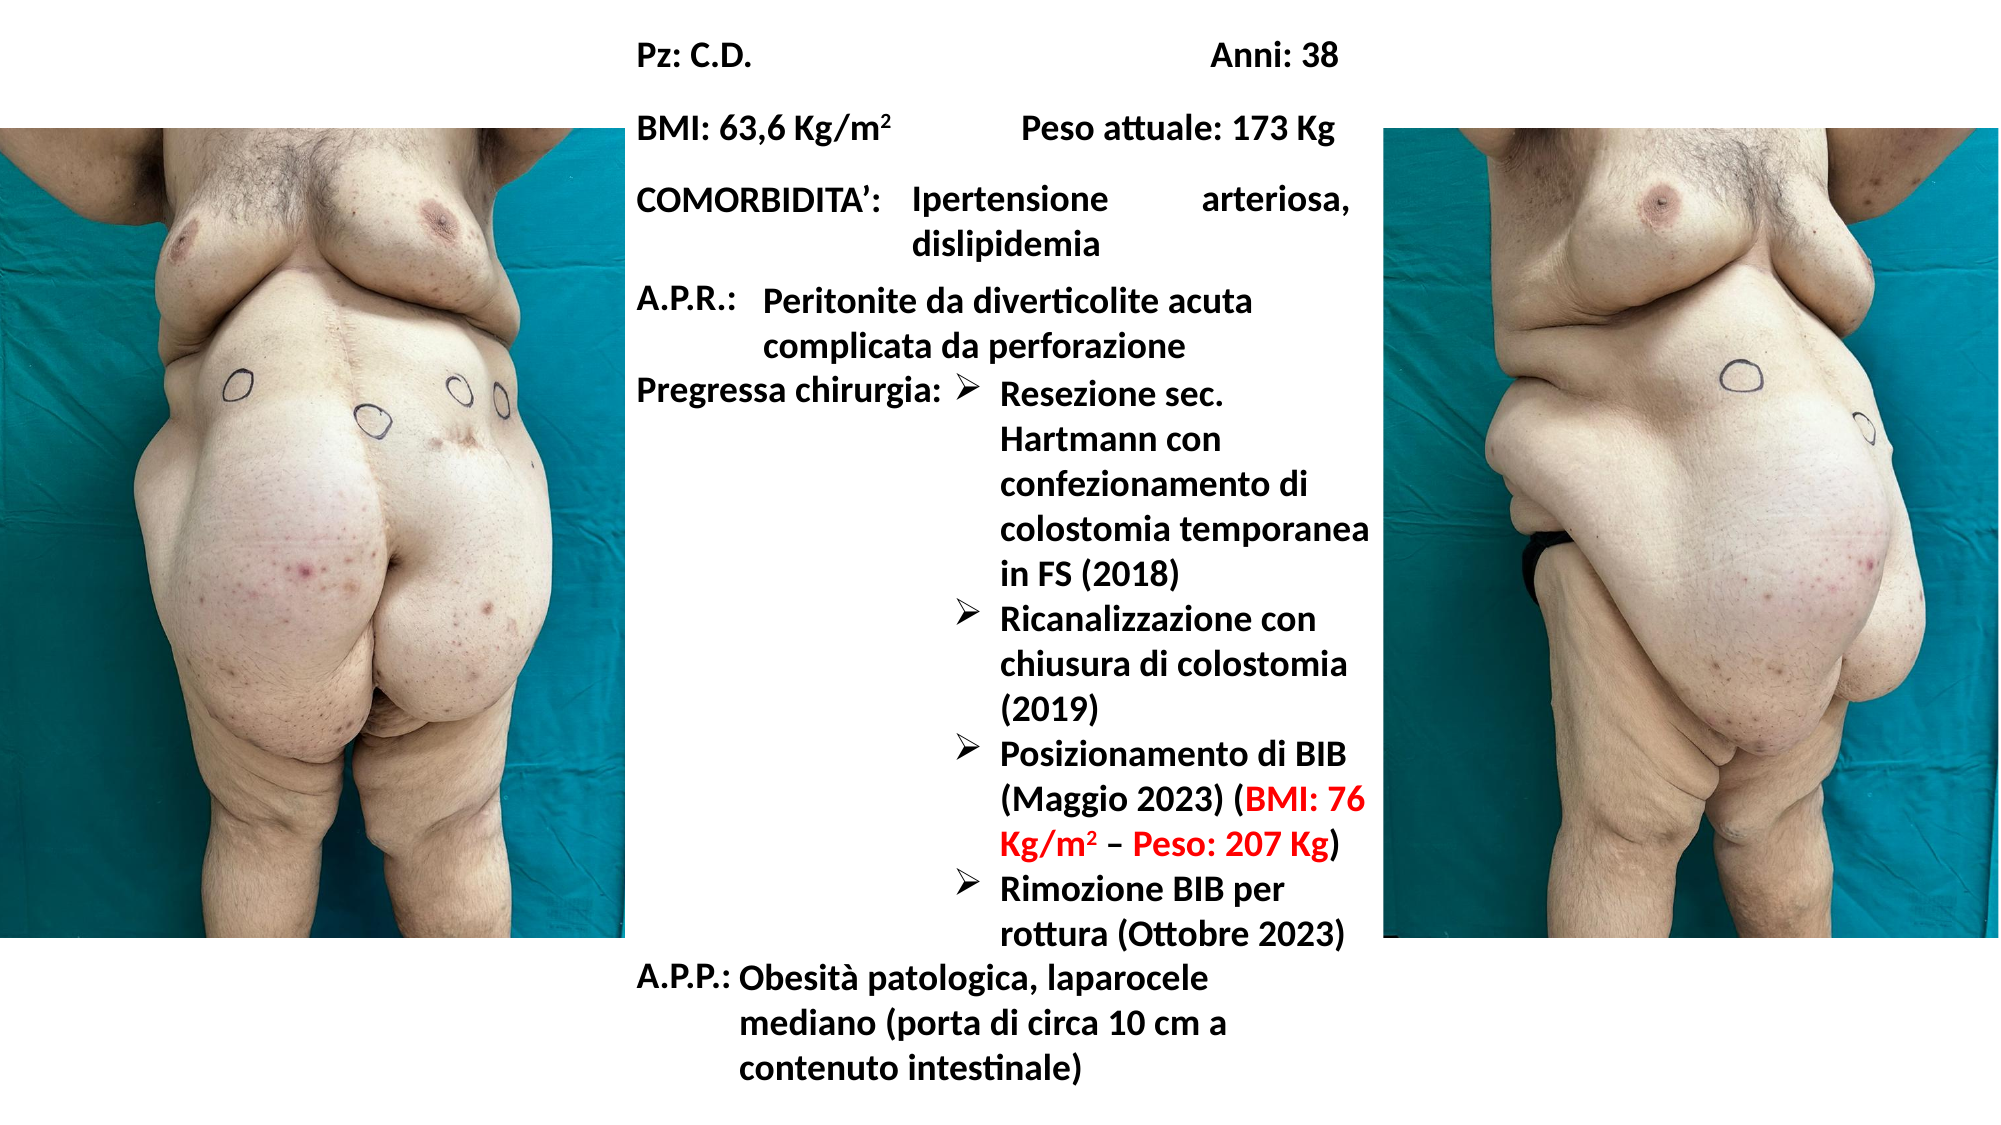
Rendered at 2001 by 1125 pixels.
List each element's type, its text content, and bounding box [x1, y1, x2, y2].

picture [517, 931, 523, 938]
text_box Resezione sec. Hartmann con confezionamento di colostomia temporanea in FS (2018) Ricanalizzazione con chiusura di colostomia (2019) Posizionamento di BIB (Maggio 2023) (BMI: 76 Kg/m2 – Peso: 207 Kg) Rimozione BIB per rottura (Ottobre 2023) [938, 361, 1403, 962]
picture [0, 128, 625, 938]
picture [617, 886, 625, 938]
text_box Ipertensione arteriosa, dislipidemia [897, 167, 1366, 268]
text_box Obesità patologica, laparocele mediano (porta di circa 10 cm a contenuto intestinale) [724, 945, 1370, 1096]
text_box Pz: C.D. Anni: 38 BMI: 63,6 Kg/m2 Peso attuale: 173 Kg COMORBIDITA’: A.P.R.: Pregressa chirurgia: A.P.P.: [621, 22, 1387, 1004]
picture [1991, 666, 1995, 683]
text_box Peritonite da diverticolite acuta complicata da perforazione [748, 268, 1366, 373]
picture [1383, 128, 1999, 938]
